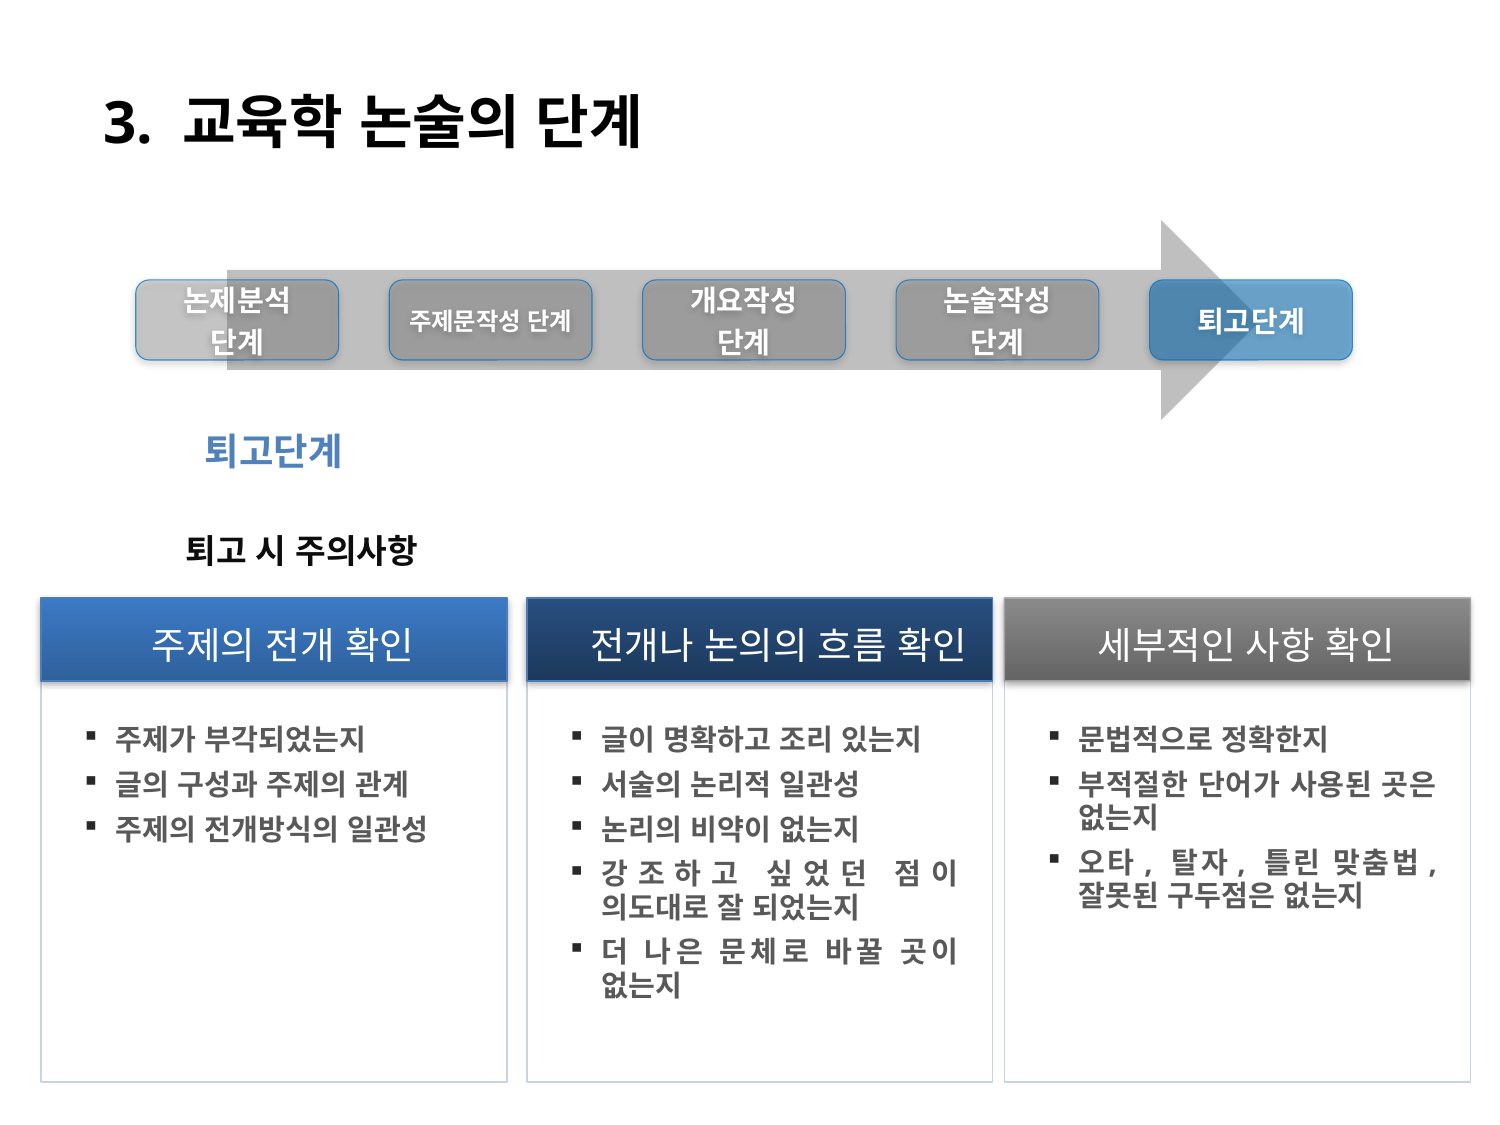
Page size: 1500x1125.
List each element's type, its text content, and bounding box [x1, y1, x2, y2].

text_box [40, 597, 508, 1083]
text_box 퇴고단계 [133, 426, 414, 481]
text_box 3. 교육학 논술의 단계 [88, 78, 1287, 161]
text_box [135, 219, 1353, 421]
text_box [1004, 597, 1471, 1083]
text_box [526, 597, 1003, 1083]
text_box 퇴고 시 주의사항 [171, 503, 467, 563]
